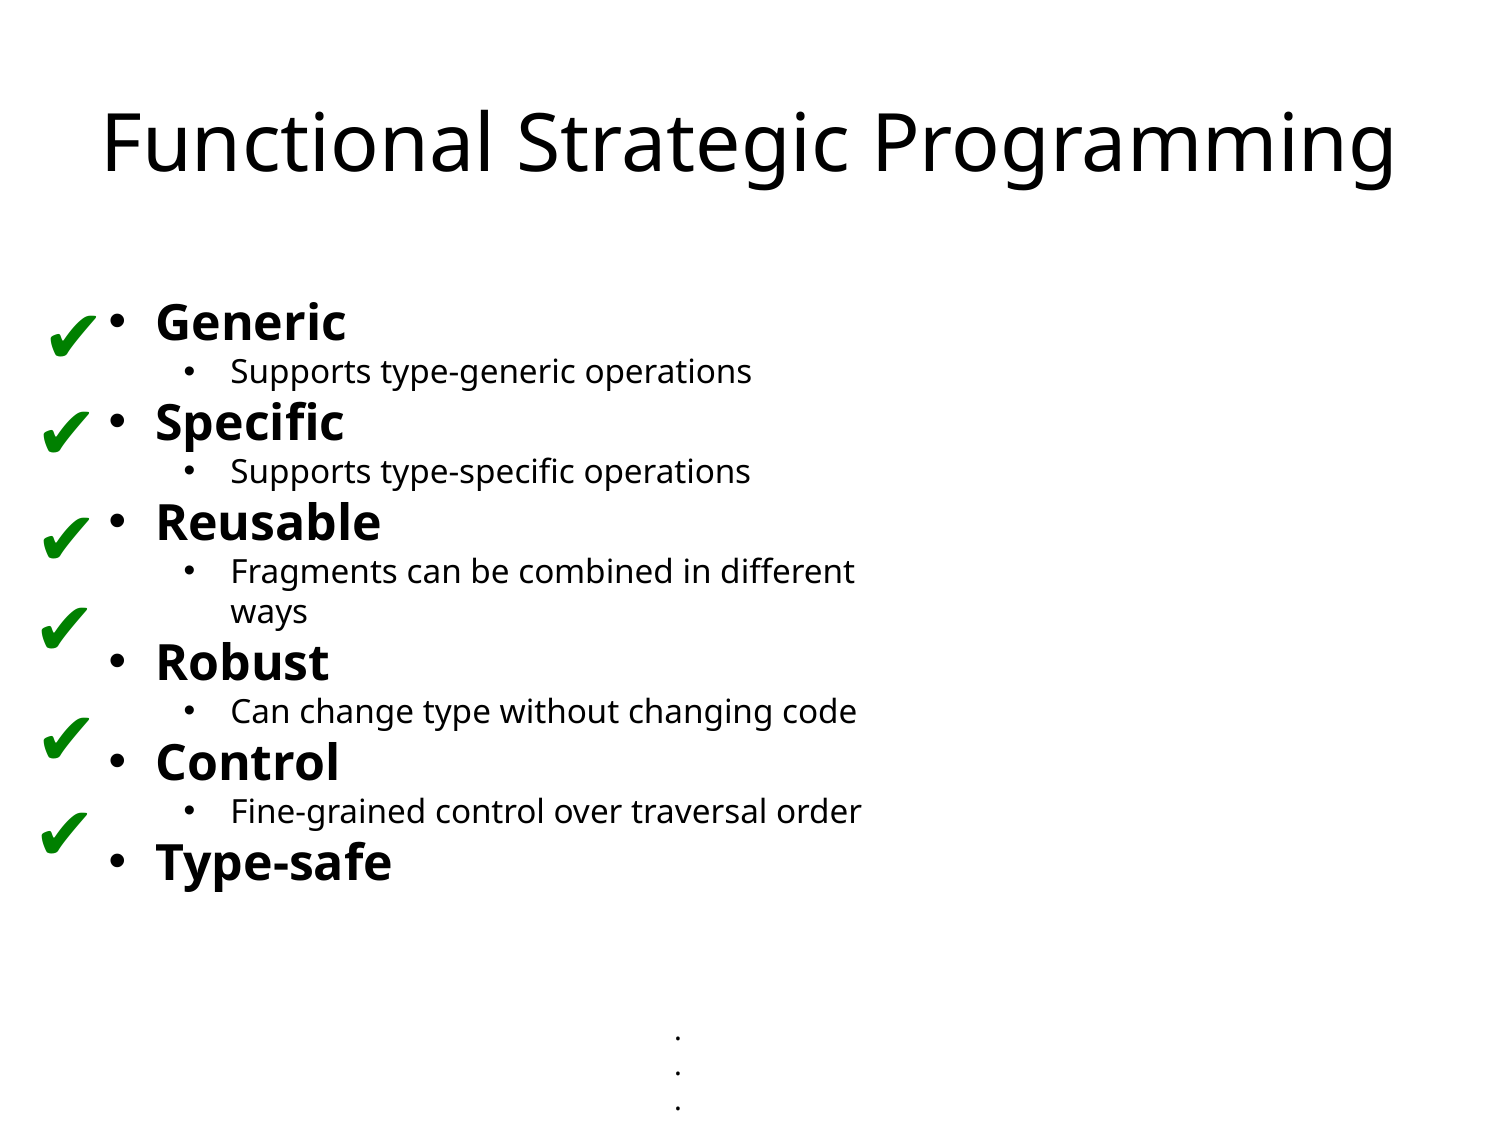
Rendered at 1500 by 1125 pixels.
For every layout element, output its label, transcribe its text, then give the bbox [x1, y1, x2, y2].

text_box . . . [659, 1003, 697, 1124]
text_box ✔️ [18, 572, 112, 678]
text_box ✔️ [20, 483, 114, 588]
text_box ✔️ [18, 778, 112, 883]
text_box ✔️ [20, 683, 114, 788]
text_box Generic Supports type-generic operations Specific Supports type-specific operations Reusable Fragments can be combined in different ways Robust Can change type without changing code Control Fine-grained control over traversal order Type-safe [93, 283, 901, 898]
title Functional Strategic Programming [75, 45, 1425, 233]
text_box ✔️ [27, 281, 120, 386]
text_box ✔️ [20, 377, 114, 482]
